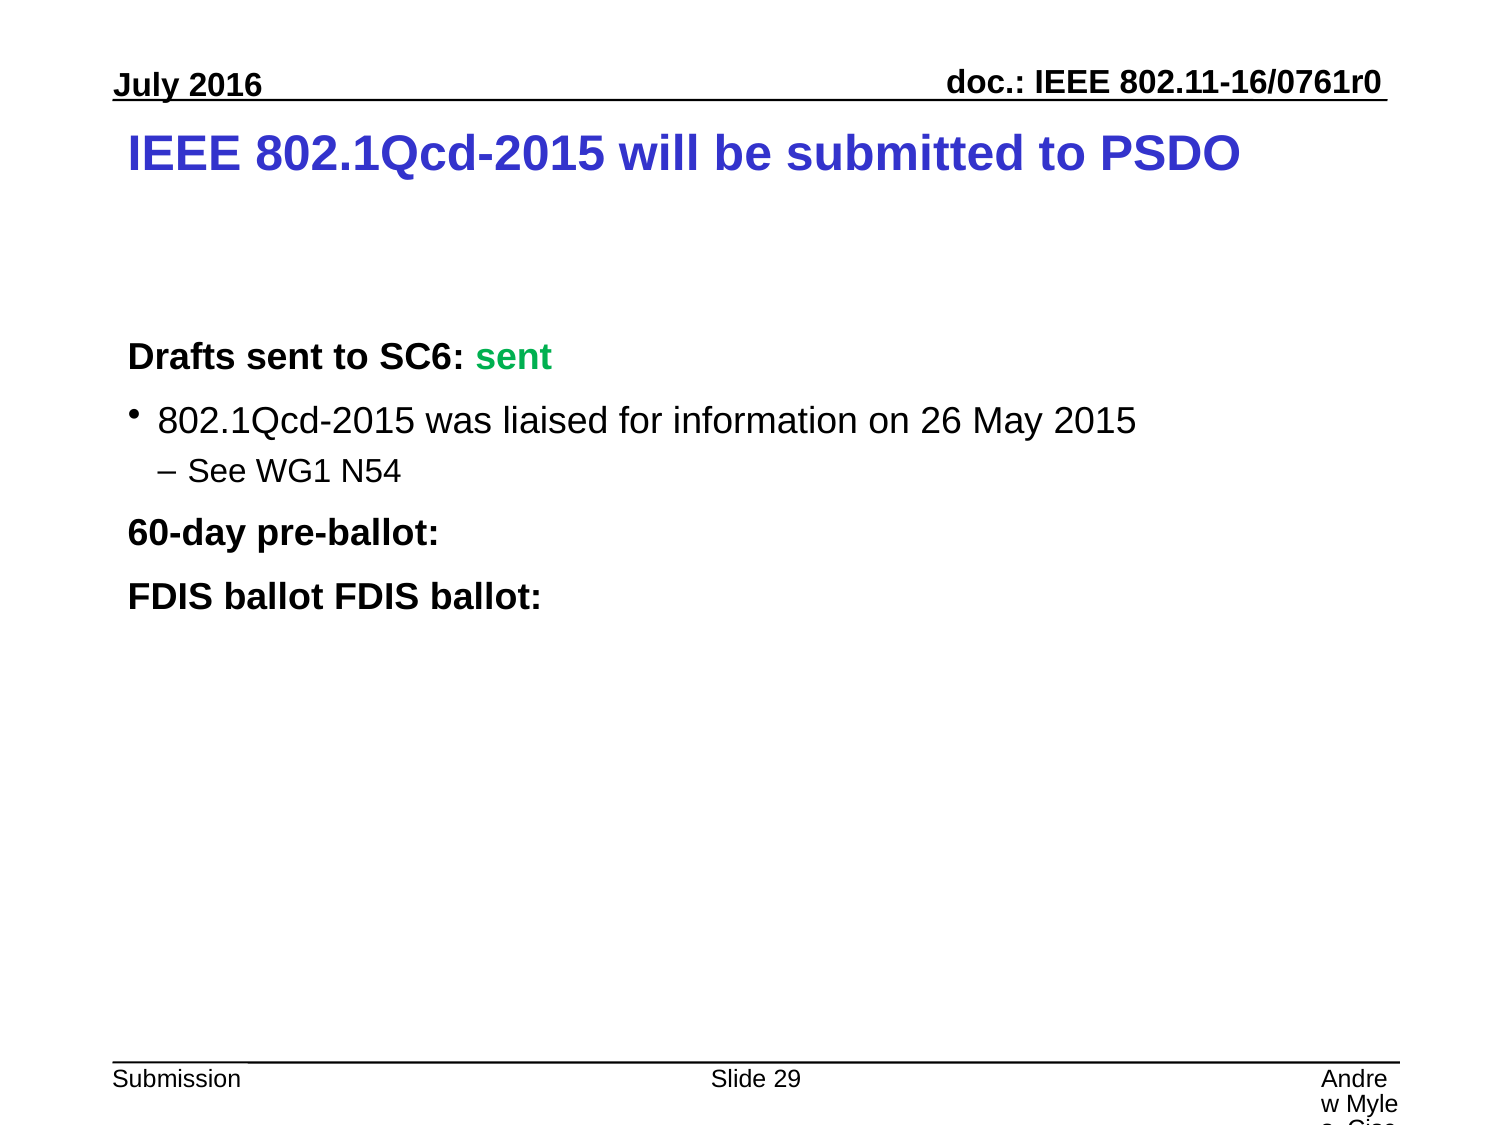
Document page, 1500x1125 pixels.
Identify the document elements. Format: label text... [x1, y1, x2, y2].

list Drafts sent to SC6: sent 802.1Qcd-2015 was liaised for information on 26 May 2015 See WG1 N54 60-day pre-ballot: FDIS ballot FDIS ballot: [112, 324, 1388, 1000]
footer Andrew Myles, Cisco [1320, 1061, 1402, 1093]
title IEEE 802.1Qcd-2015 will be submitted to PSDO [112, 112, 1388, 288]
slide_number Slide 29 [709, 1061, 803, 1093]
